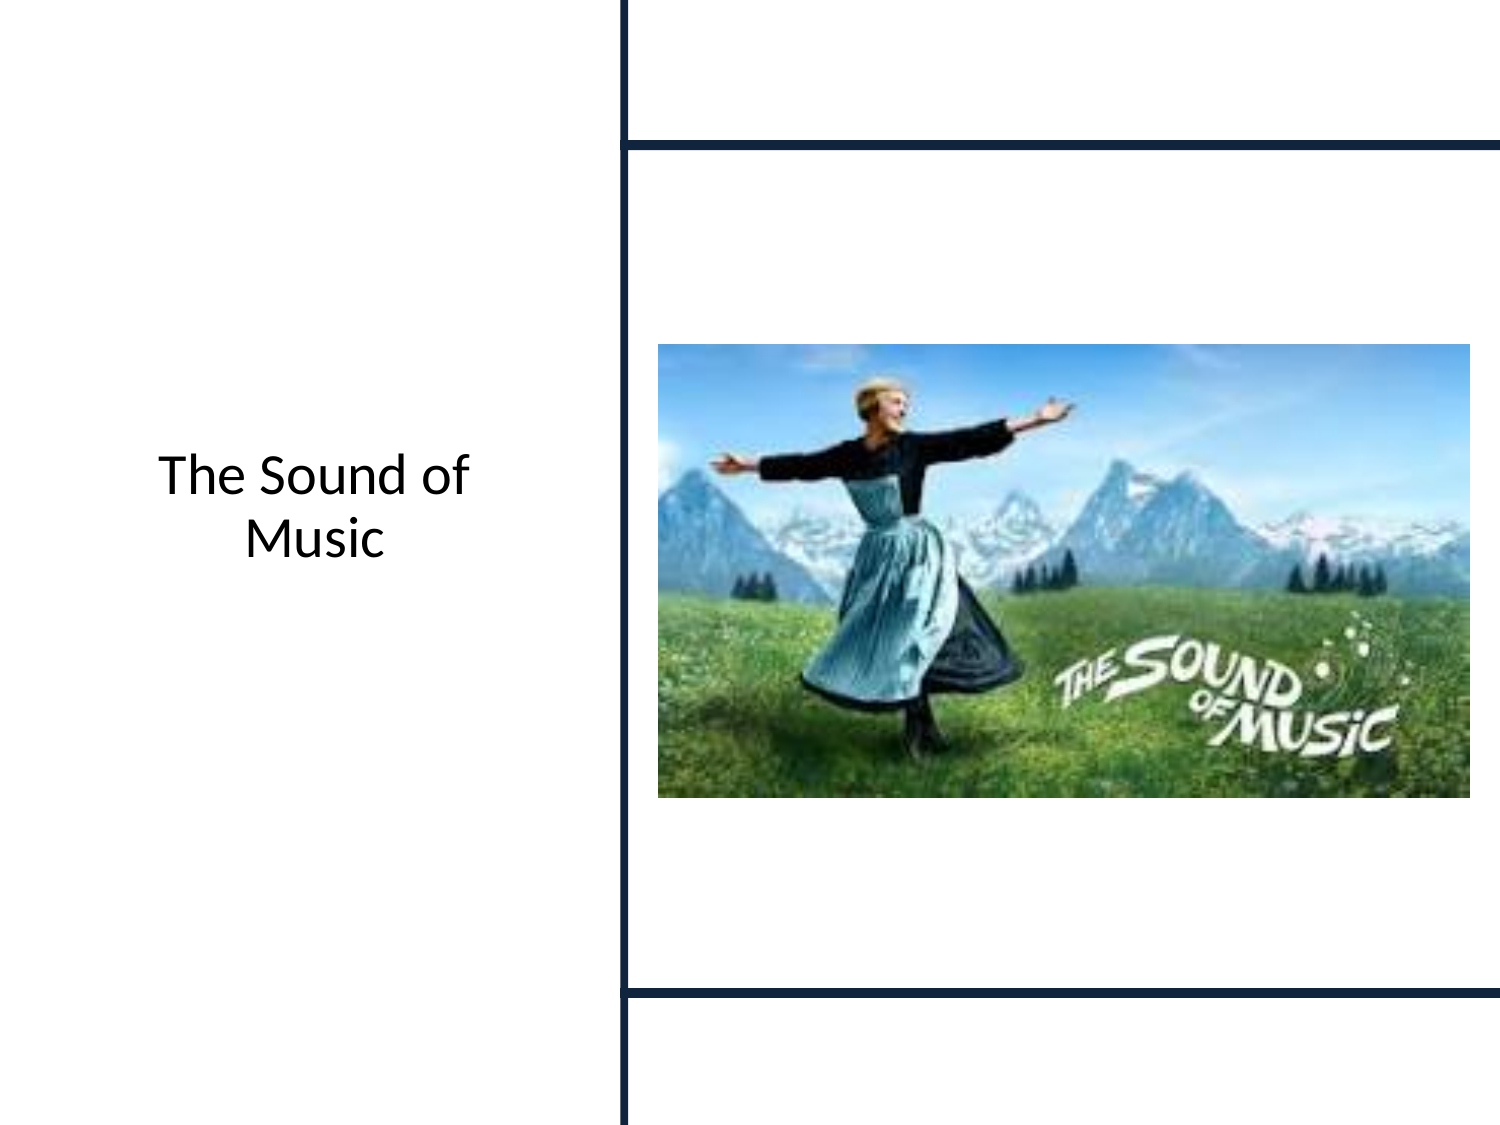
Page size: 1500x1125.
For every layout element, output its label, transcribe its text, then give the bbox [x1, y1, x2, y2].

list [657, 344, 1470, 798]
text_box [618, 986, 1500, 1000]
text_box [630, 0, 1500, 138]
text_box [618, 1000, 630, 1125]
title The Sound of Music [97, 140, 532, 578]
text_box [618, 138, 1500, 152]
text_box [630, 1000, 1500, 1125]
text_box [618, 0, 630, 138]
text_box [630, 152, 1500, 986]
text_box [618, 152, 630, 986]
text_box [0, 0, 618, 1125]
